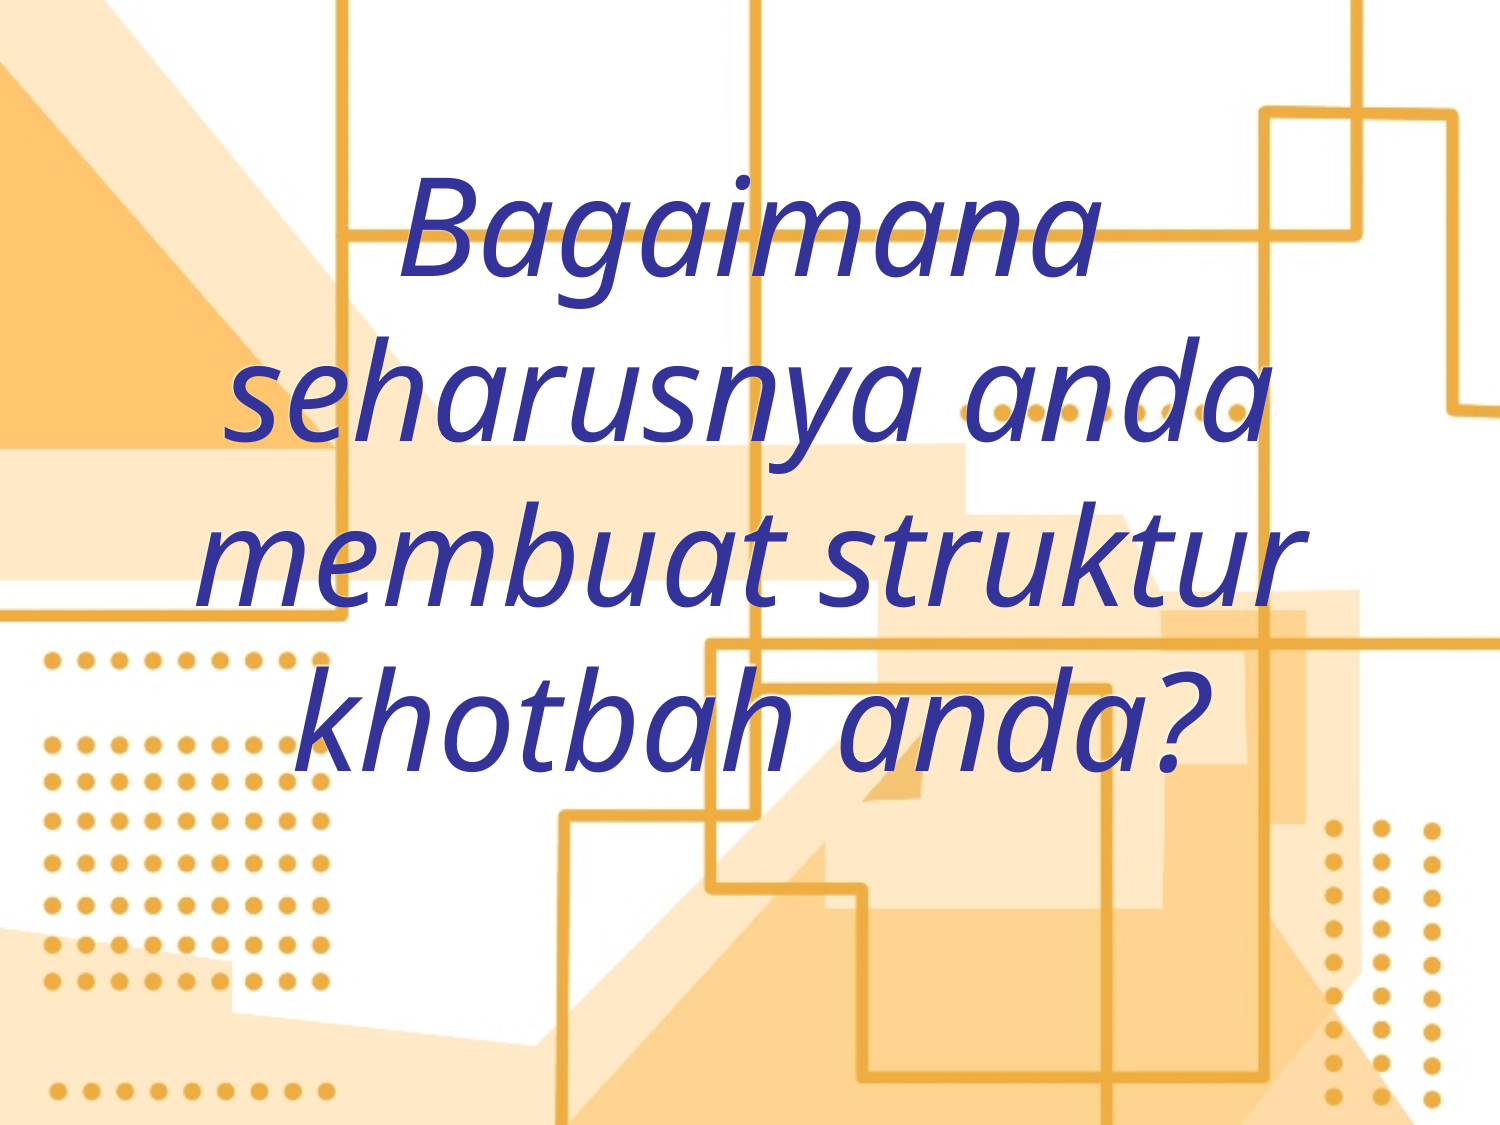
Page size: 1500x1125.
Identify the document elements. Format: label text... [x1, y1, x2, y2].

footer [512, 1024, 988, 1101]
slide_number [112, 1024, 426, 1101]
title Bagaimana seharusnya anda membuat struktur khotbah anda? [112, 375, 1388, 563]
picture [0, 0, 1500, 1125]
